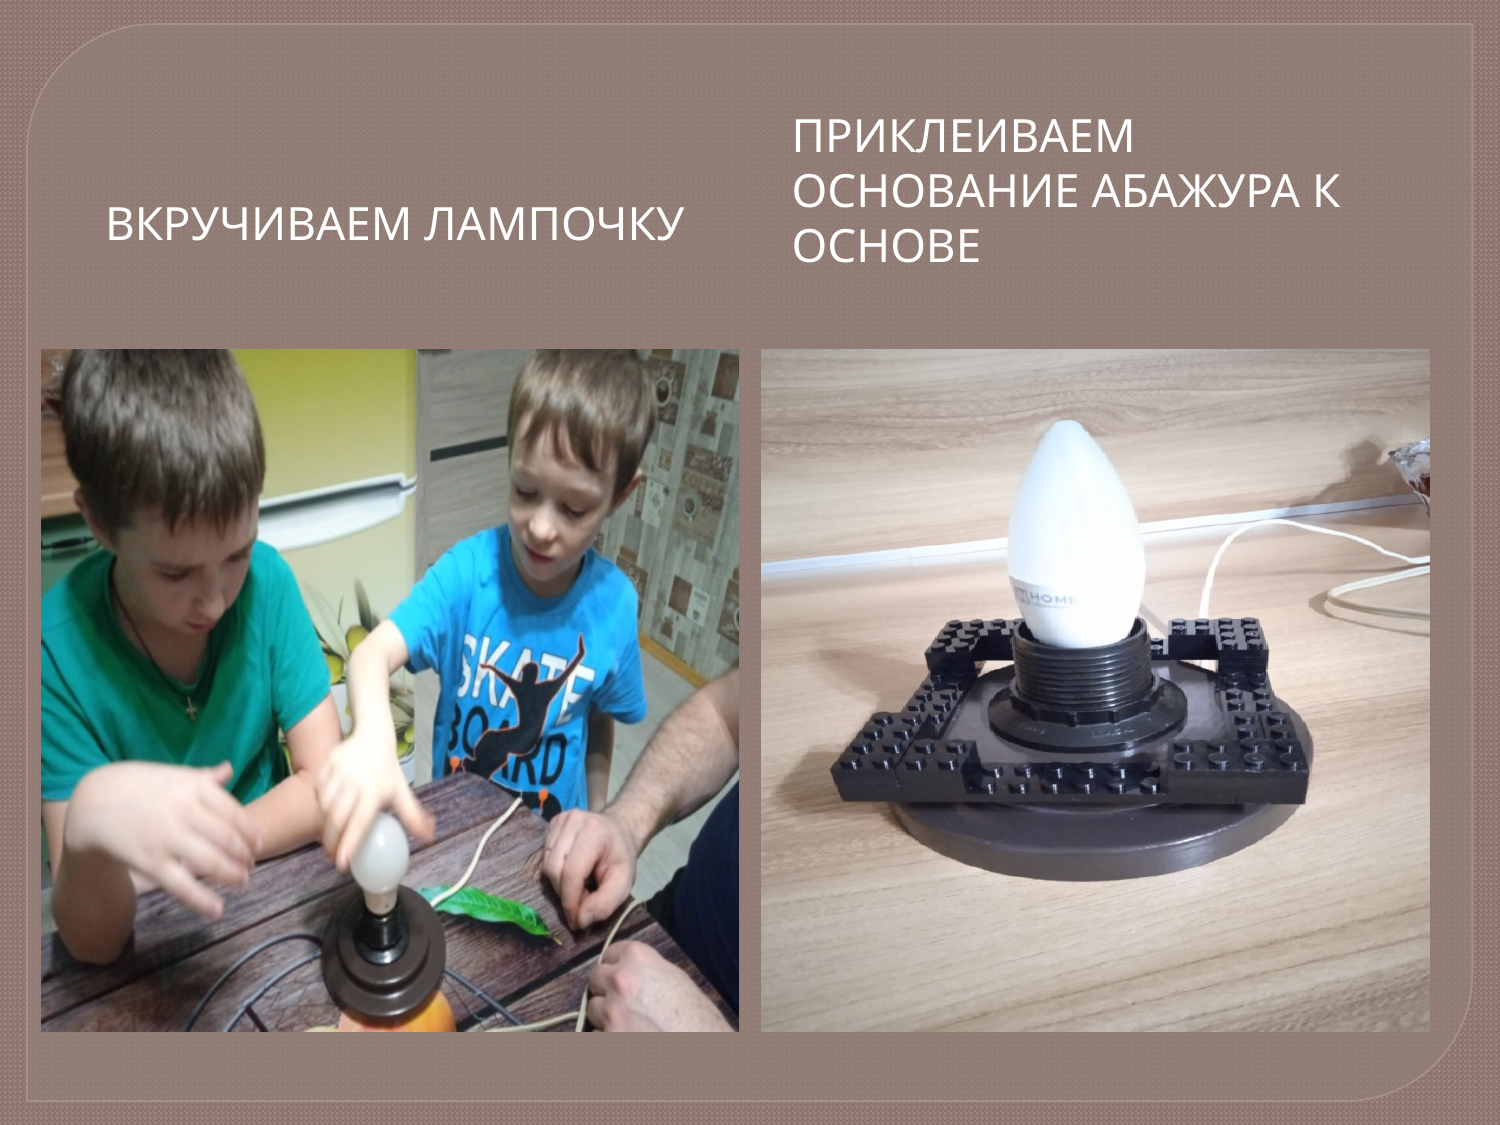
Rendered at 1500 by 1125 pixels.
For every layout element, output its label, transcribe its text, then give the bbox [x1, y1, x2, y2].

list Приклеиваем основание абажура к основе [761, 149, 1425, 279]
list Вкручиваем лампочку [75, 187, 738, 349]
title [75, 41, 1425, 229]
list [761, 349, 1430, 1032]
picture [41, 349, 739, 1032]
